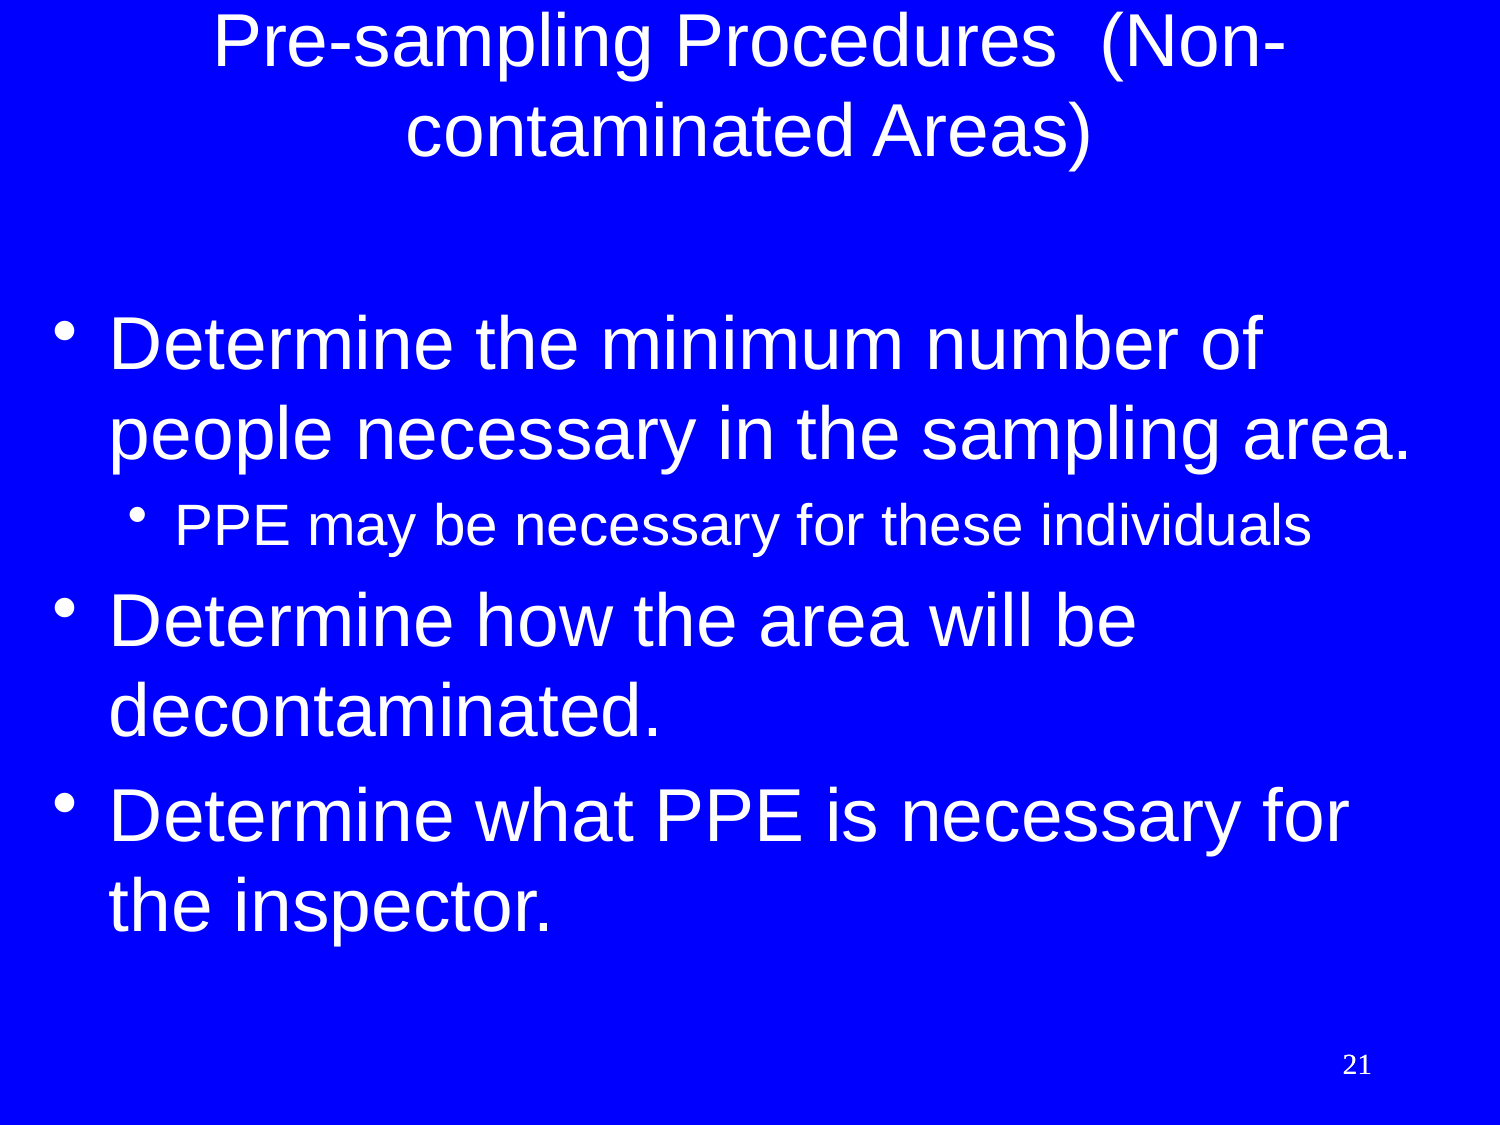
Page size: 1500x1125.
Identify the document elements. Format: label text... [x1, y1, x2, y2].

text_box 21 [1074, 1024, 1388, 1100]
list Determine the minimum number of people necessary in the sampling area. PPE may be necessary for these individuals Determine how the area will be decontaminated. Determine what PPE is necessary for the inspector. [37, 287, 1463, 1113]
title Pre-sampling Procedures (Non-contaminated Areas) [0, 0, 1500, 163]
